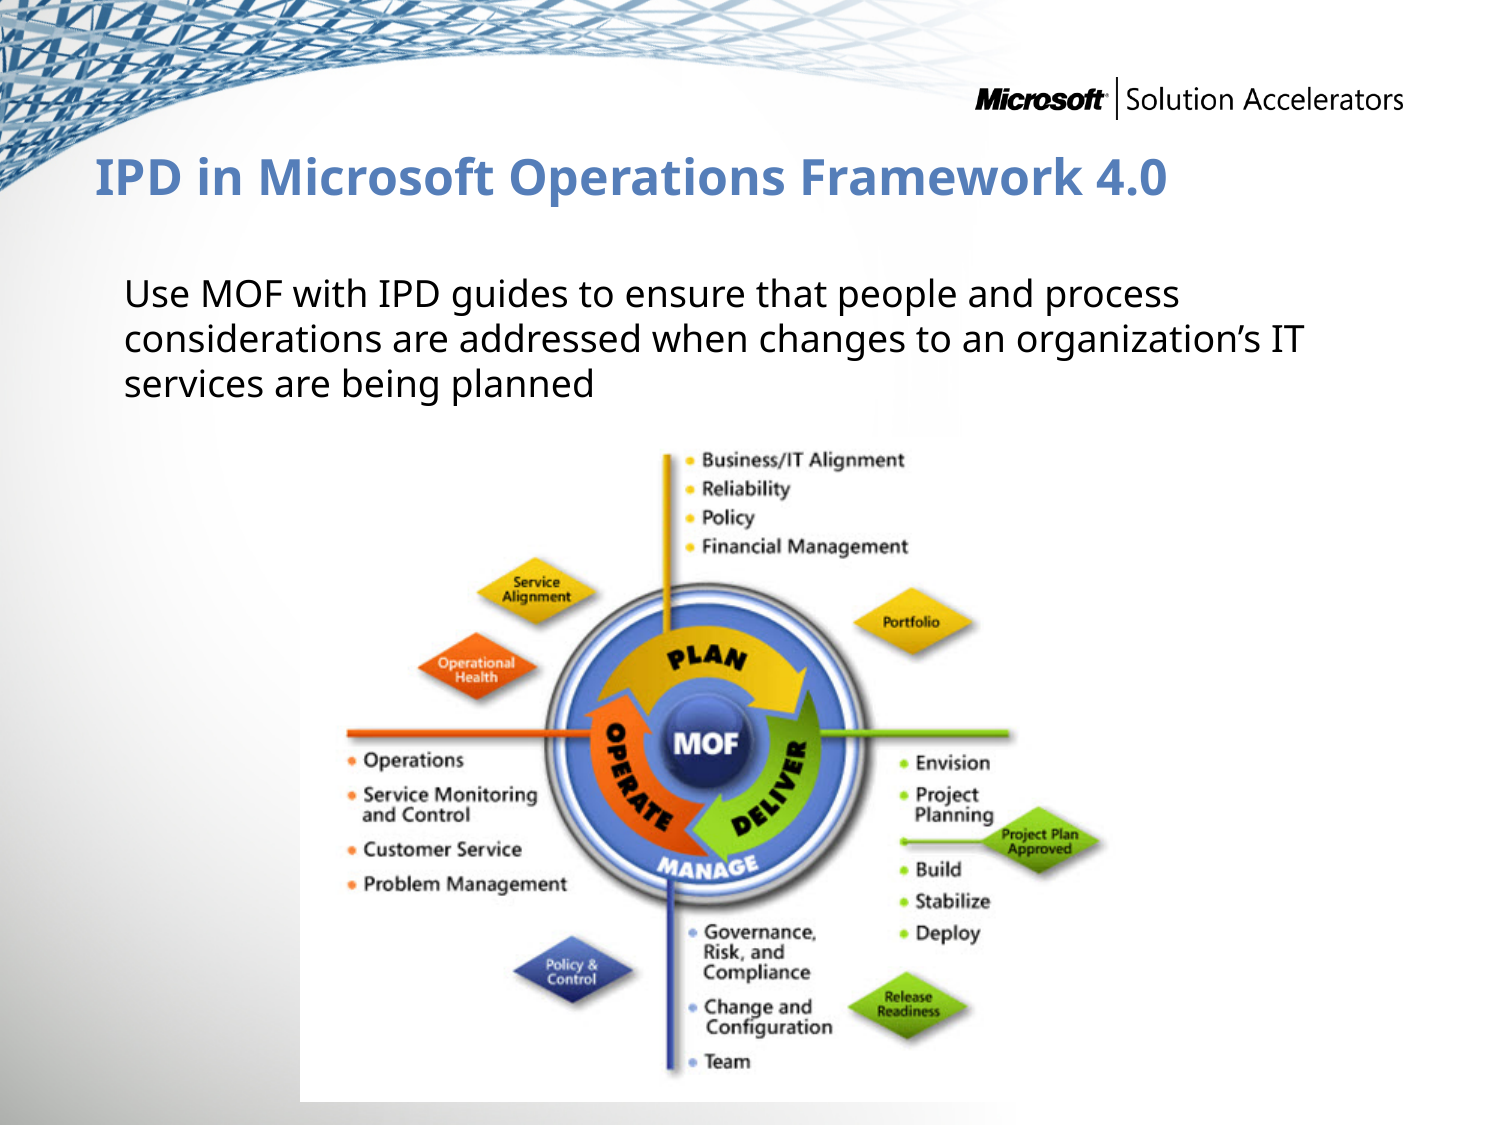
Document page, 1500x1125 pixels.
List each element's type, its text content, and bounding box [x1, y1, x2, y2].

picture [0, 0, 1500, 1125]
title IPD in Microsoft Operations Framework 4.0 [88, 138, 1439, 214]
list Use MOF with IPD guides to ensure that people and process considerations are addressed when changes to an organization’s IT services are being planned [87, 262, 1438, 959]
